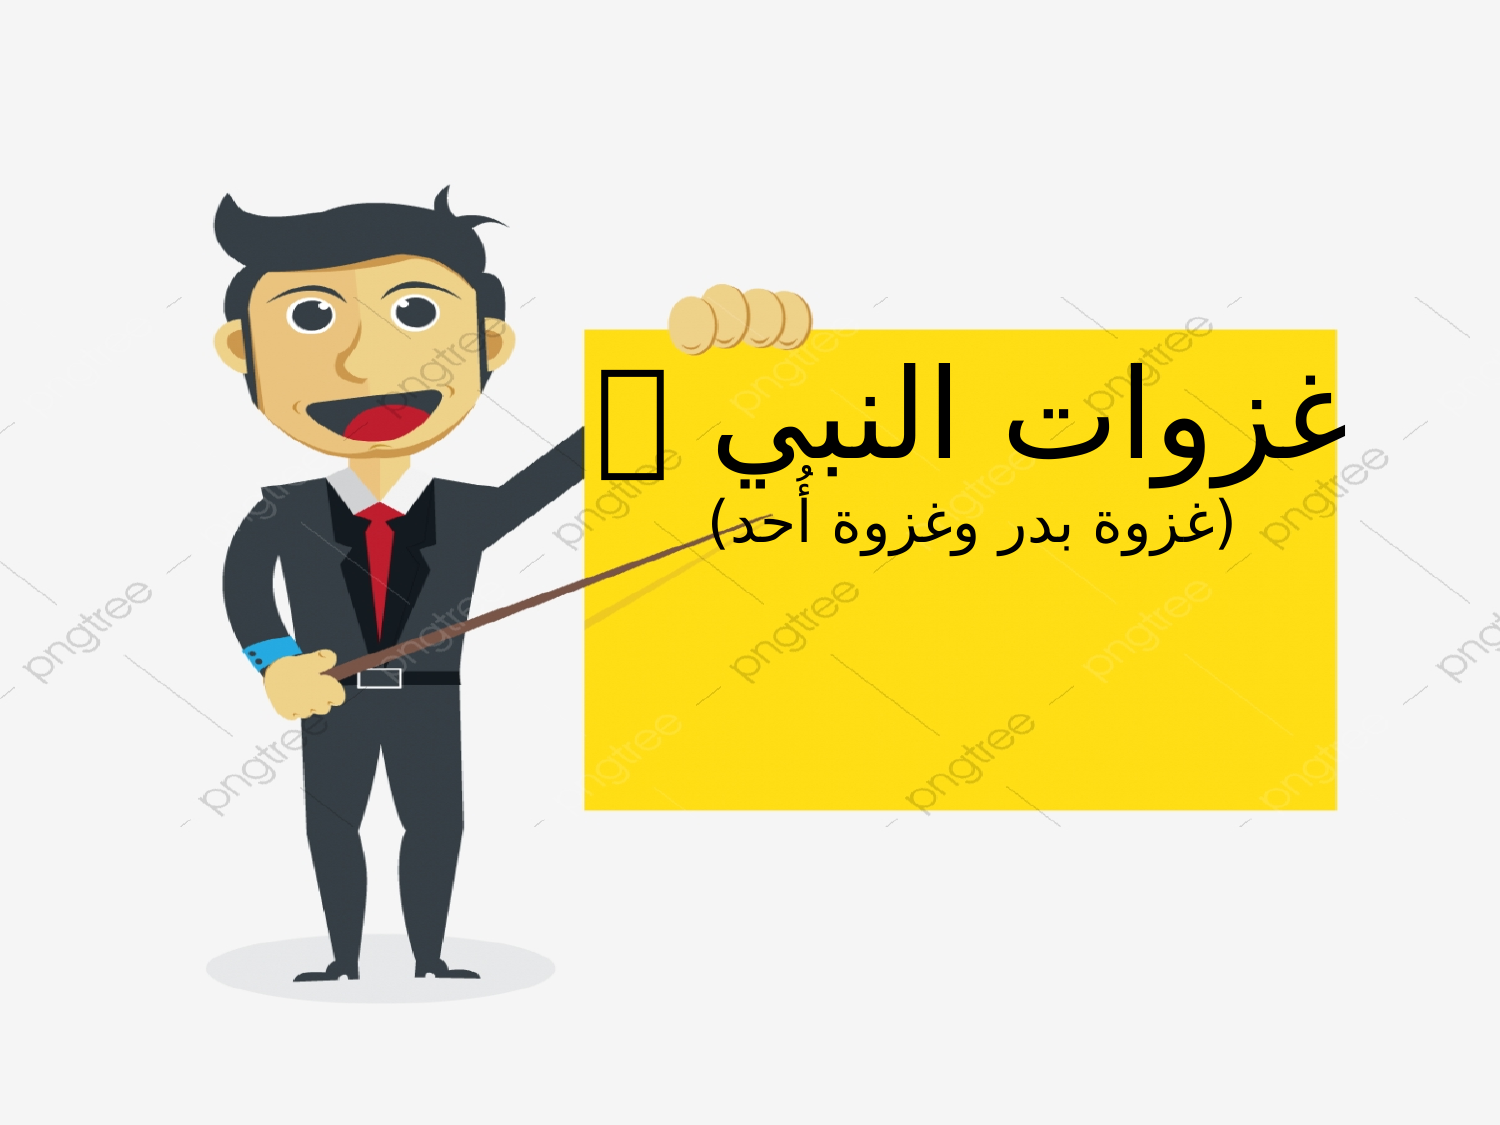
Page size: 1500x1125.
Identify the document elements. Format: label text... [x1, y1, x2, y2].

picture [0, 0, 1500, 1125]
text_box غزوات النبي  (غزوة بدر وغزوة أُحد) [580, 326, 1365, 562]
